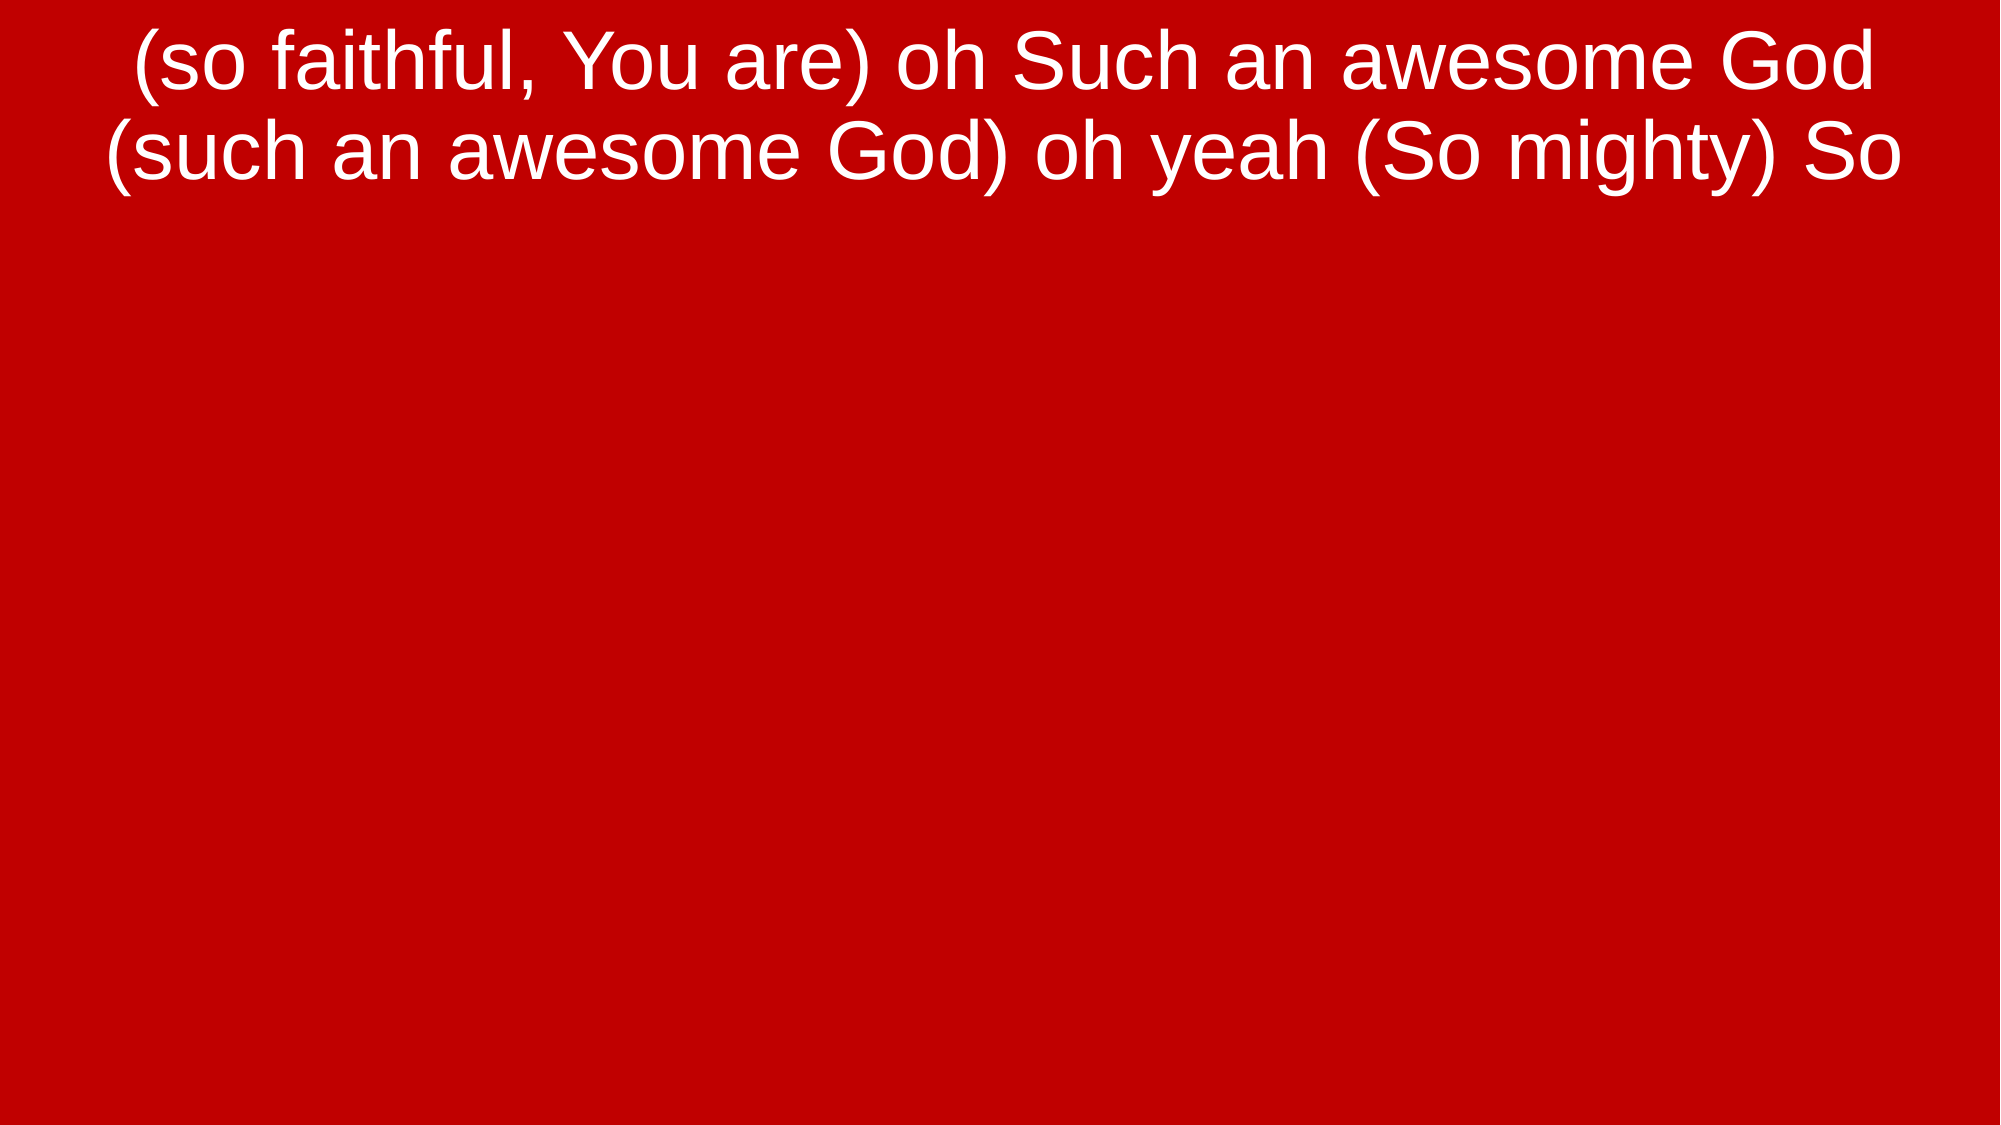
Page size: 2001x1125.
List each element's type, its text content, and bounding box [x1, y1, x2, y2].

list (so faithful, You are) oh Such an awesome God (such an awesome God) oh yeah (So mighty) So [10, 9, 2000, 784]
